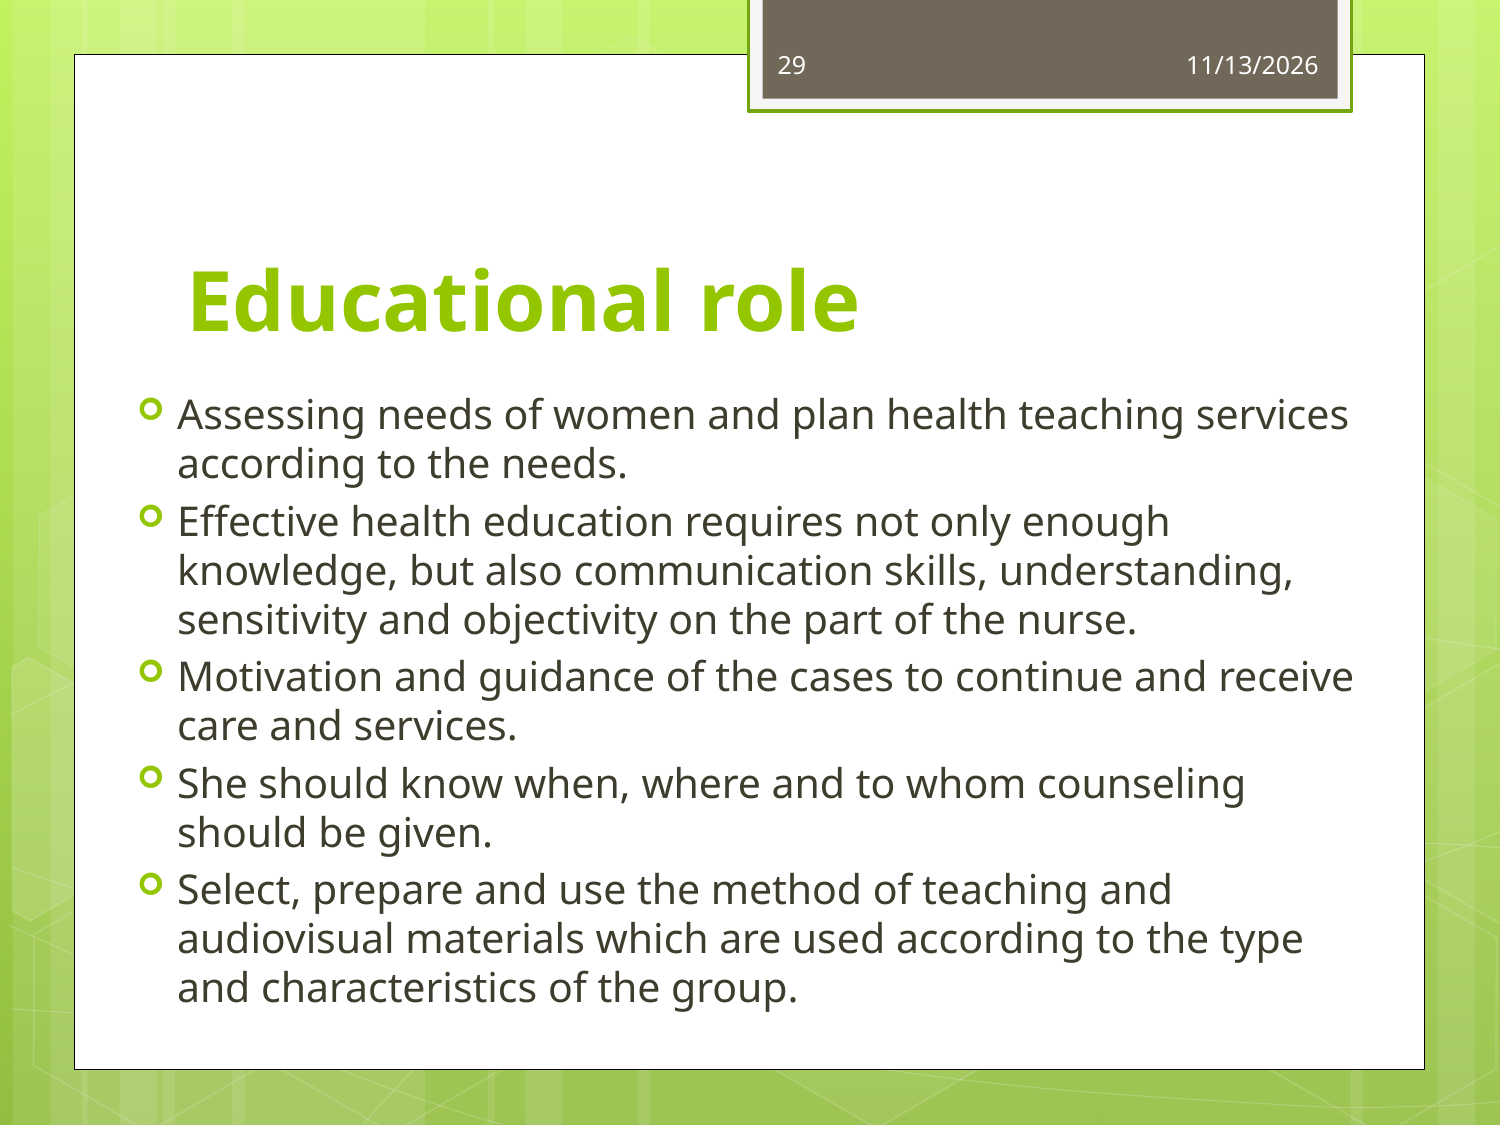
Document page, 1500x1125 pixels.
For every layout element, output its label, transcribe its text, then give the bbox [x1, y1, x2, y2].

list Assessing needs of women and plan health teaching services according to the needs. Effective health education requires not only enough knowledge, but also communication skills, understanding, sensitivity and objectivity on the part of the nurse. Motivation and guidance of the cases to continue and receive care and services. She should know when, where and to whom counseling should be given. Select, prepare and use the method of teaching and audiovisual materials which are used according to the type and characteristics of the group. [112, 381, 1400, 1024]
slide_number 29 [762, 36, 982, 97]
title Educational role [171, 168, 1324, 357]
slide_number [983, 36, 1334, 97]
